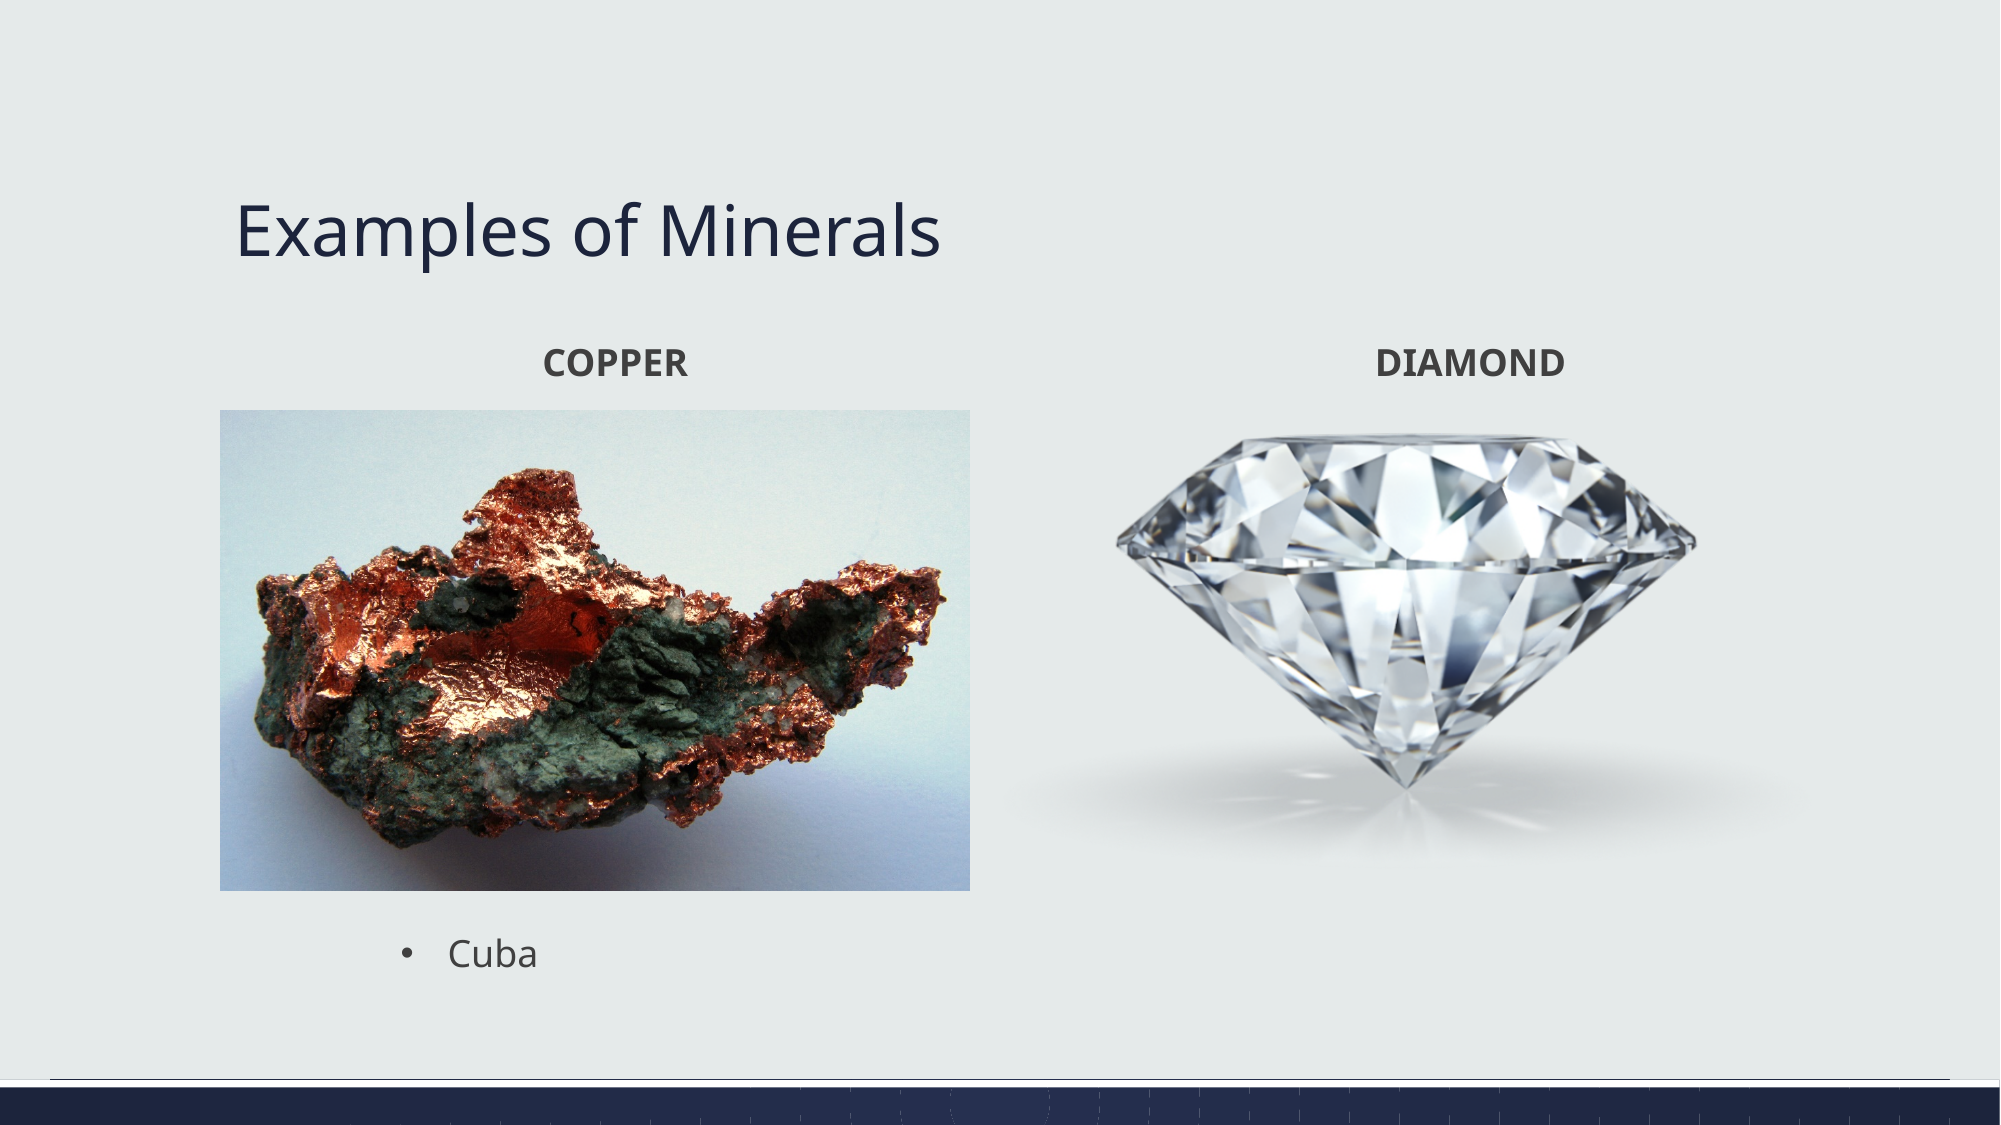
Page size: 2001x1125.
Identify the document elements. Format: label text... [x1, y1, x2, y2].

text_box DIAMOND [1200, 331, 1751, 392]
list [219, 410, 970, 891]
text_box Cuba [385, 922, 855, 983]
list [999, 410, 1814, 869]
text_box COPPER [345, 331, 896, 392]
title Examples of Minerals [219, 76, 1780, 279]
